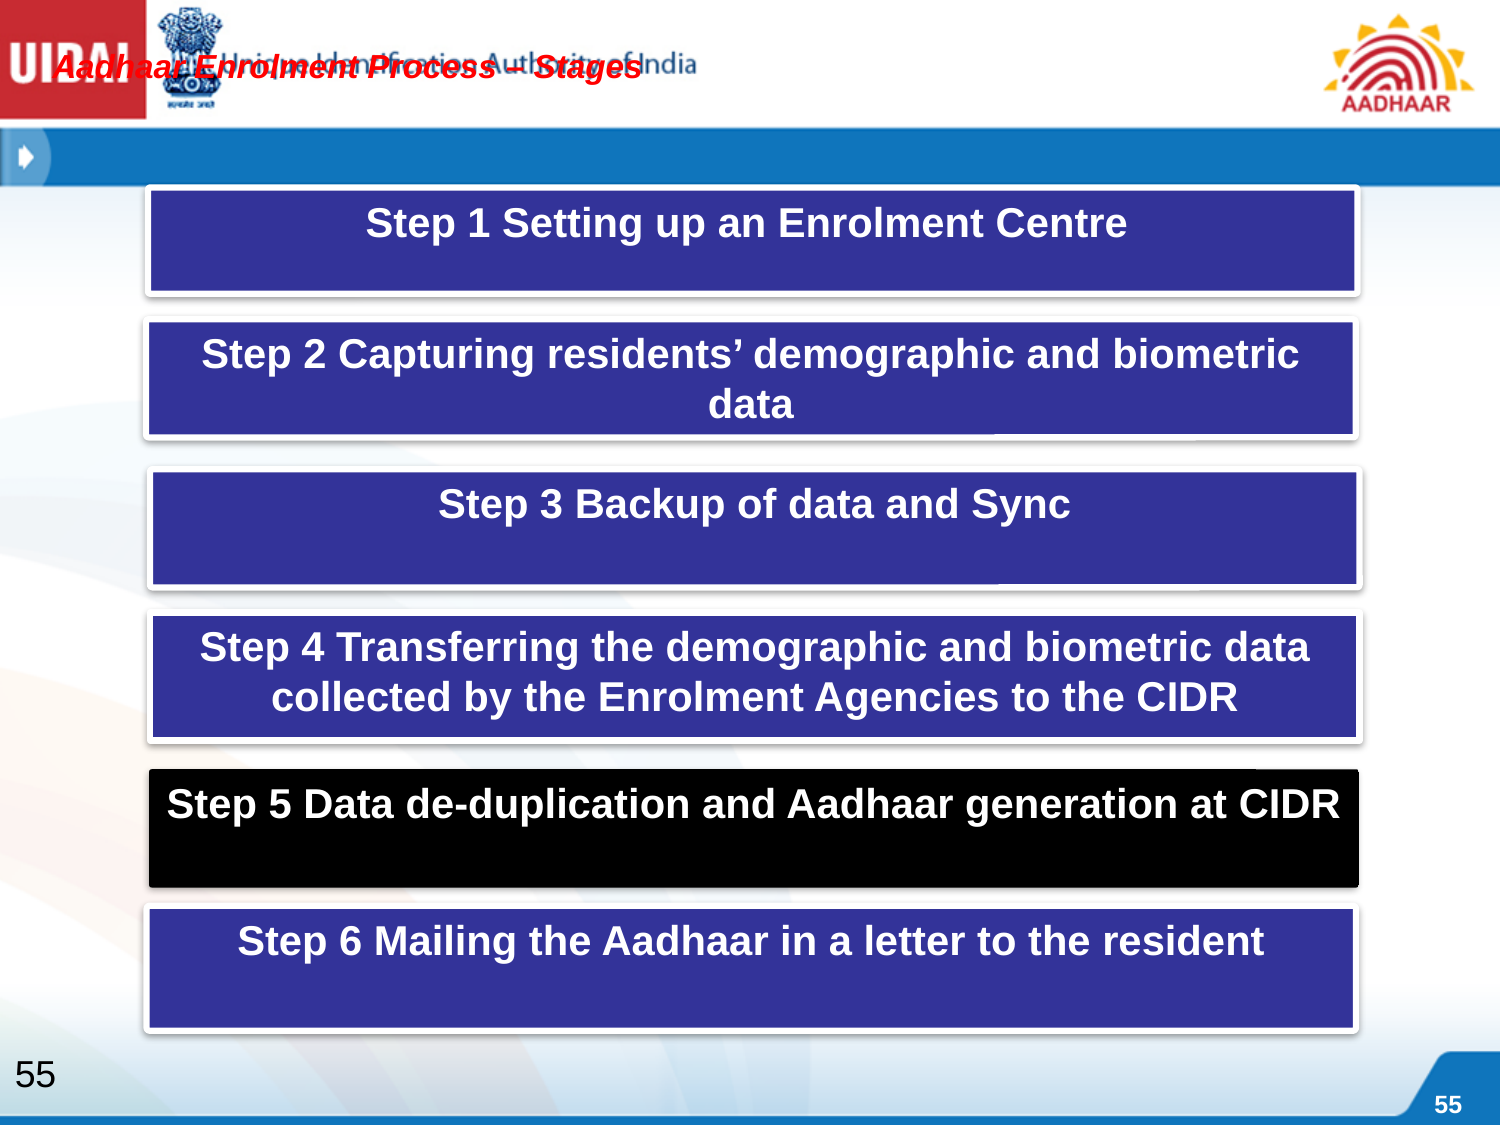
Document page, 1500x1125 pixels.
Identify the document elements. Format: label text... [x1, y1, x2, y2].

picture [0, 0, 1500, 1125]
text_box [146, 187, 1360, 1031]
text_box Aadhaar Enrolment Process – Stages [37, 37, 749, 93]
slide_number 55 [0, 1042, 350, 1103]
